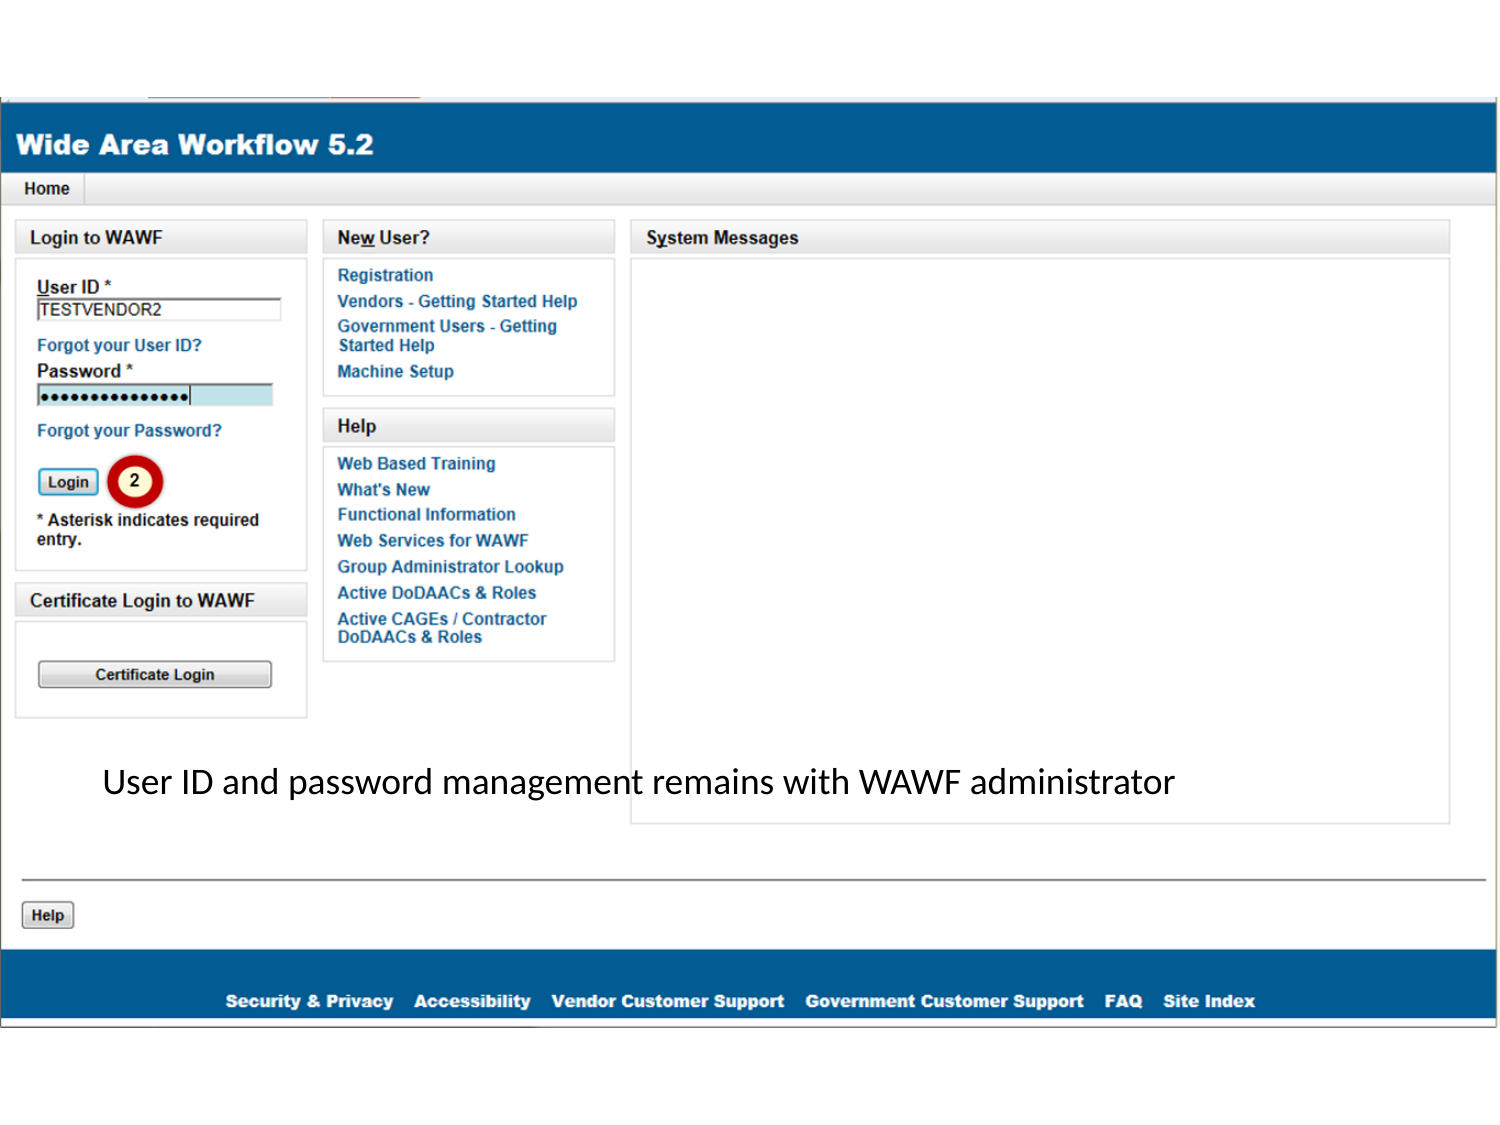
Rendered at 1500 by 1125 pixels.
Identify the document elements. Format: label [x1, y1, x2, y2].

picture [0, 97, 1500, 1028]
